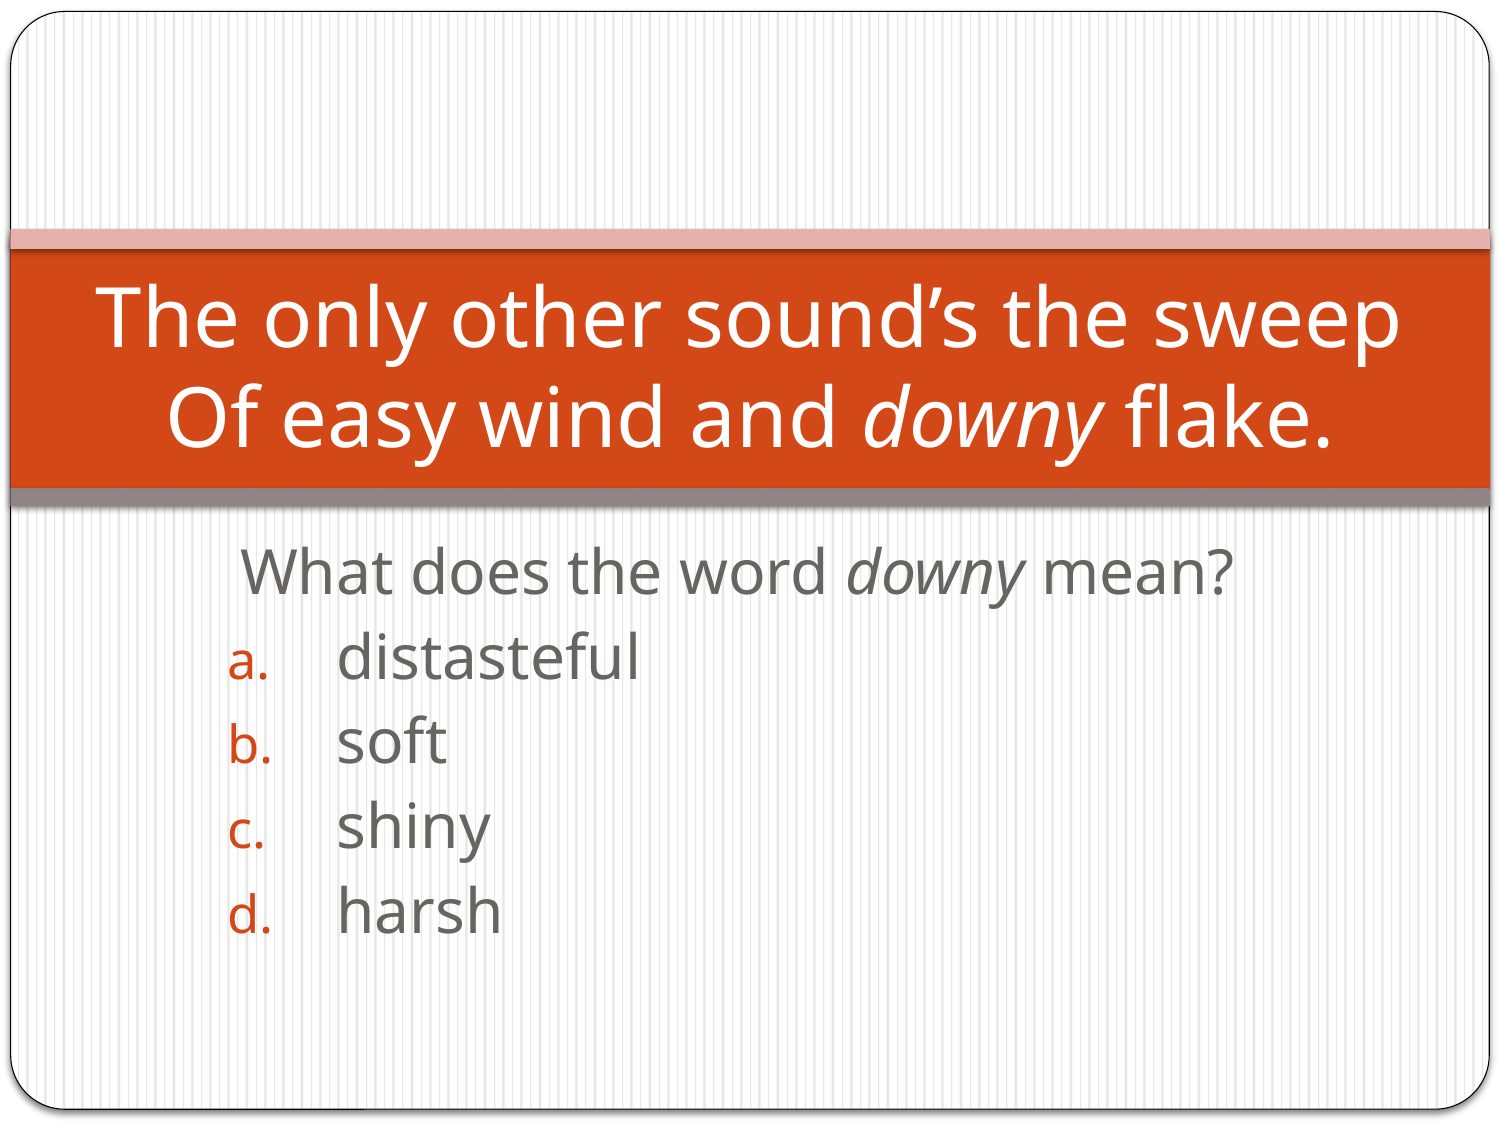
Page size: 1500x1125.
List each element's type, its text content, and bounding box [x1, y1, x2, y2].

title The only other sound’s the sweep Of easy wind and downy flake. [75, 247, 1425, 489]
subtitle What does the word downy mean? distasteful soft shiny harsh [212, 525, 1263, 1000]
